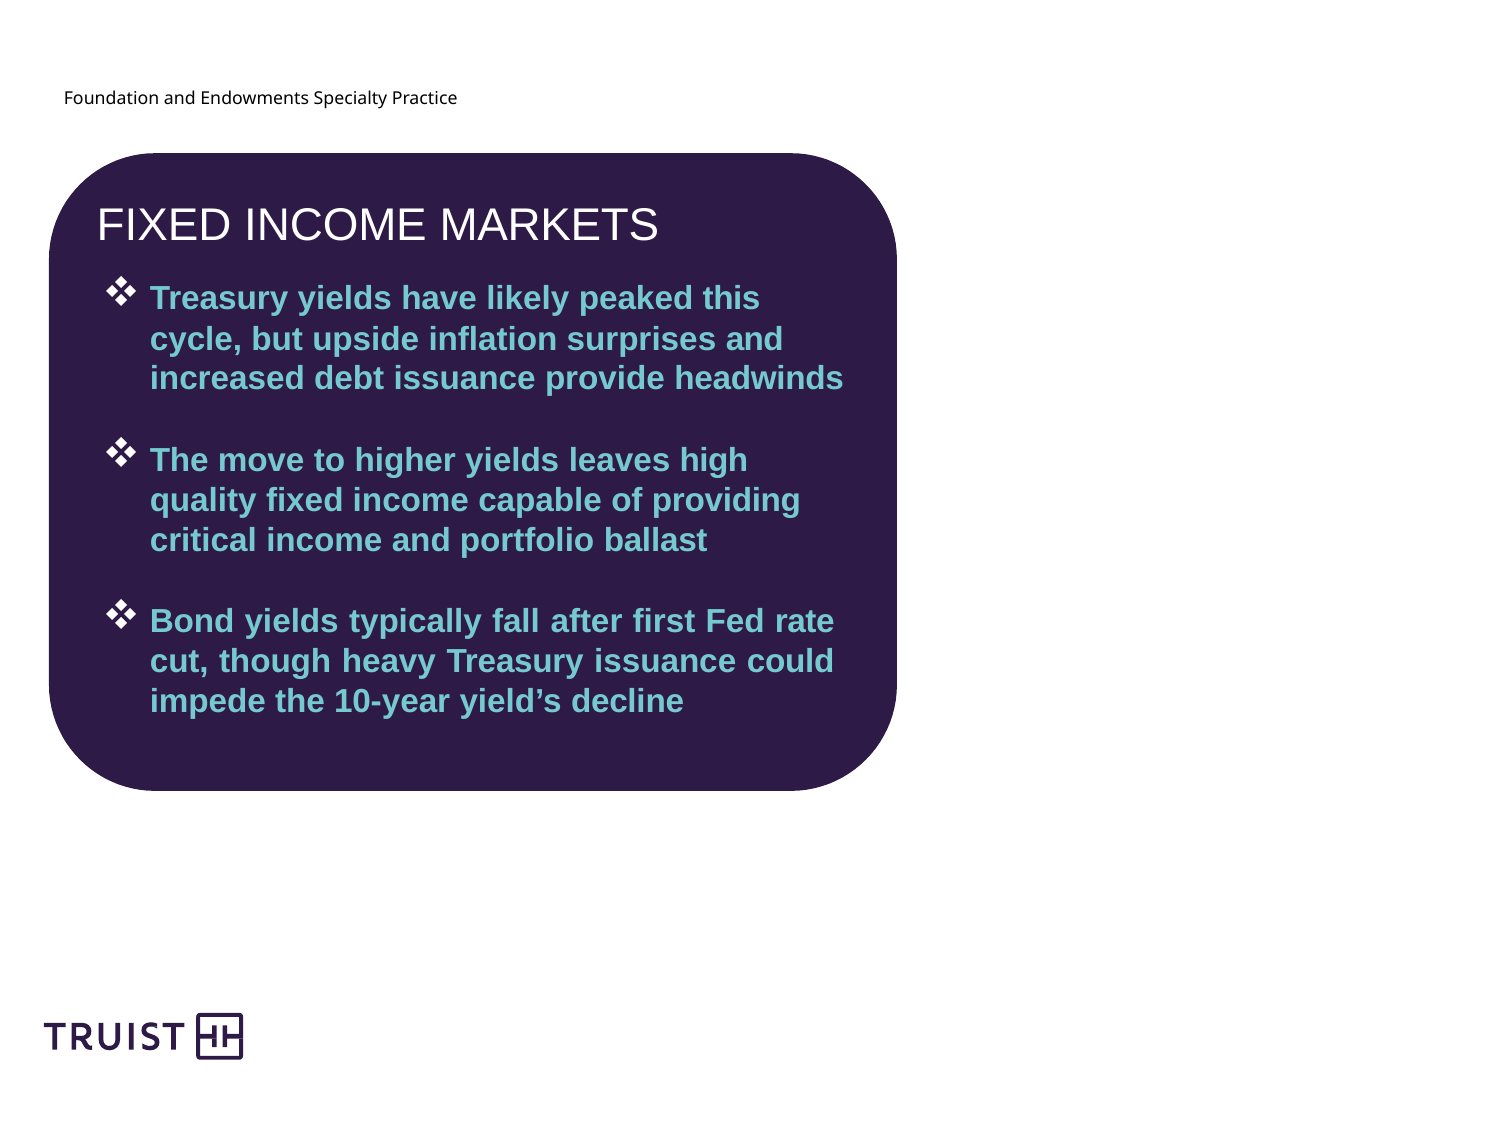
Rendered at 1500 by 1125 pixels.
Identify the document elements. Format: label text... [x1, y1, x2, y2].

text_box [128, 1022, 134, 1050]
text_box [141, 1022, 160, 1051]
title FIXED INCOME MARKETS [94, 126, 664, 317]
text_box Treasury yields have likely peaked this cycle, but upside inflation surprises and increased debt issuance provide headwinds The move to higher yields leaves high quality fixed income capable of providing critical income and portfolio ballast Bond yields typically fall after first Fed rate cut, though heavy Treasury issuance could impede the 10-year yield’s decline [100, 274, 851, 720]
text_box [48, 153, 897, 791]
text_box [196, 1012, 244, 1060]
text_box [71, 1022, 93, 1050]
text_box Foundation and Endowments Specialty Practice [48, 79, 483, 116]
text_box [43, 1022, 66, 1050]
text_box [162, 1022, 185, 1050]
text_box [98, 1022, 121, 1051]
